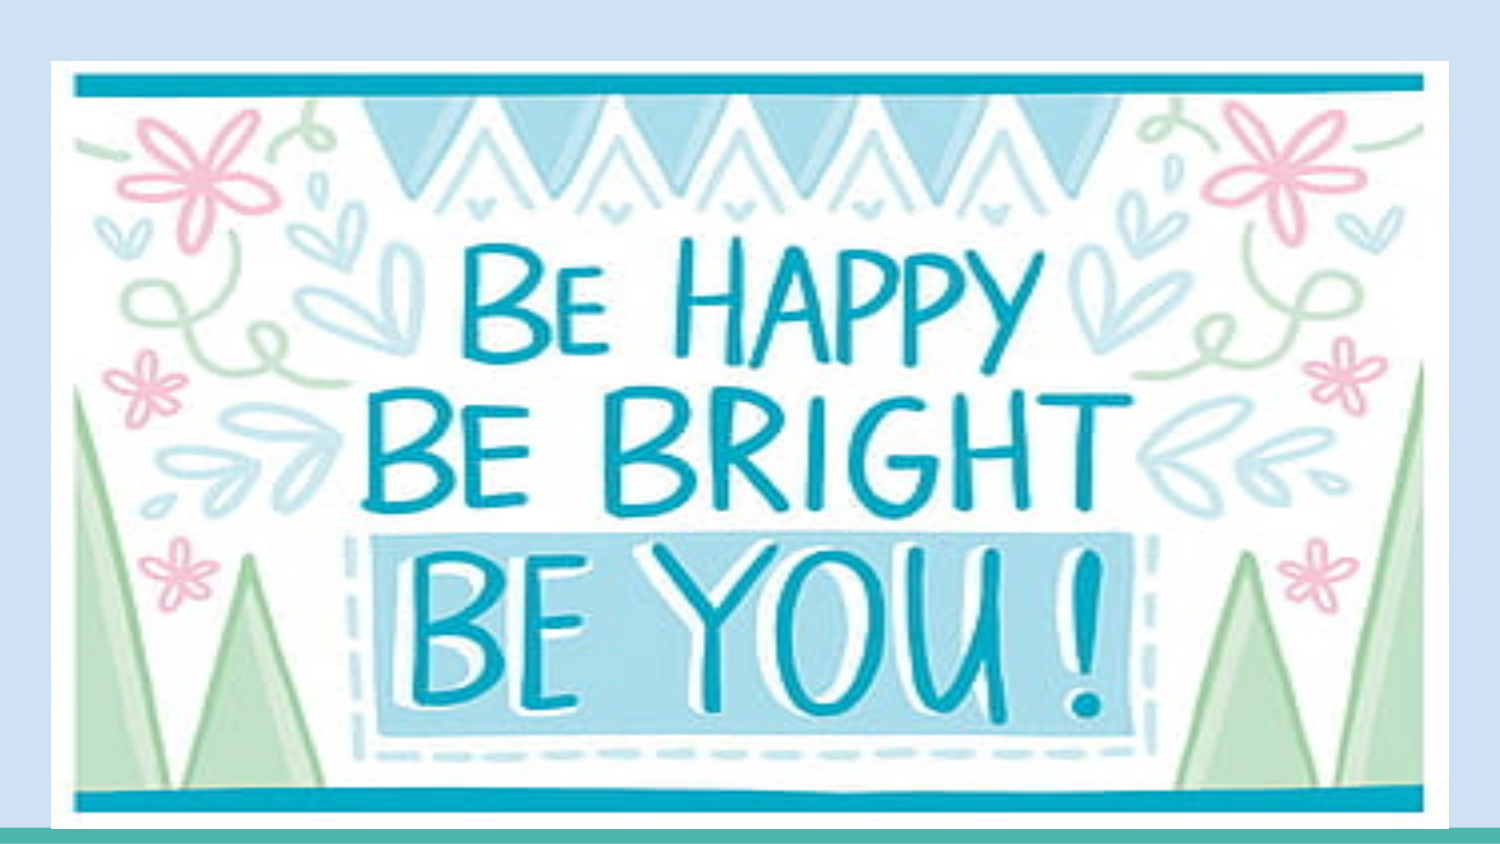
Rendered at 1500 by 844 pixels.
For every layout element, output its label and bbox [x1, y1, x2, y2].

picture [50, 60, 1450, 830]
